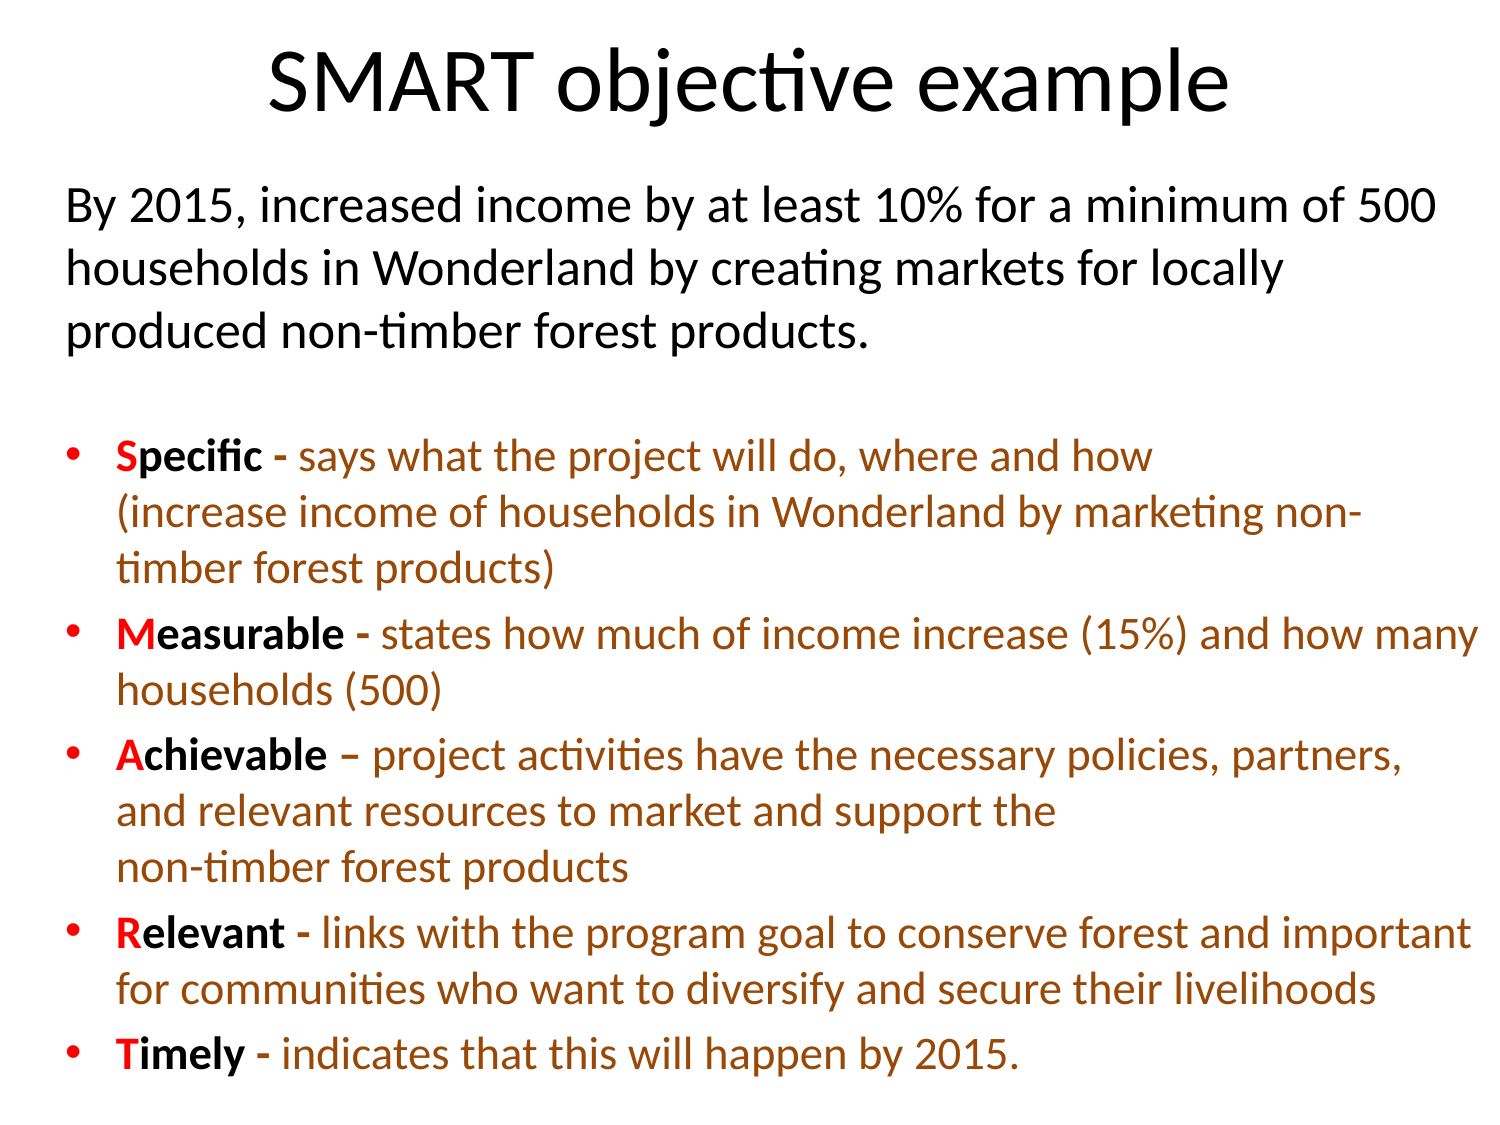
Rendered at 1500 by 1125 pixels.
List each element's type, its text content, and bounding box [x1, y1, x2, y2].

title SMART objective example [75, 0, 1425, 150]
list By 2015, increased income by at least 10% for a minimum of 500 households in Wonderland by creating markets for locally produced non-timber forest products. Specific - says what the project will do, where and how (increase income of households in Wonderland by marketing non-timber forest products) Measurable - states how much of income increase (15%) and how many households (500) Achievable – project activities have the necessary policies, partners, and relevant resources to market and support the non-timber forest products Relevant - links with the program goal to conserve forest and important for communities who want to diversify and secure their livelihoods Timely - indicates that this will happen by 2015. [50, 162, 1500, 1125]
